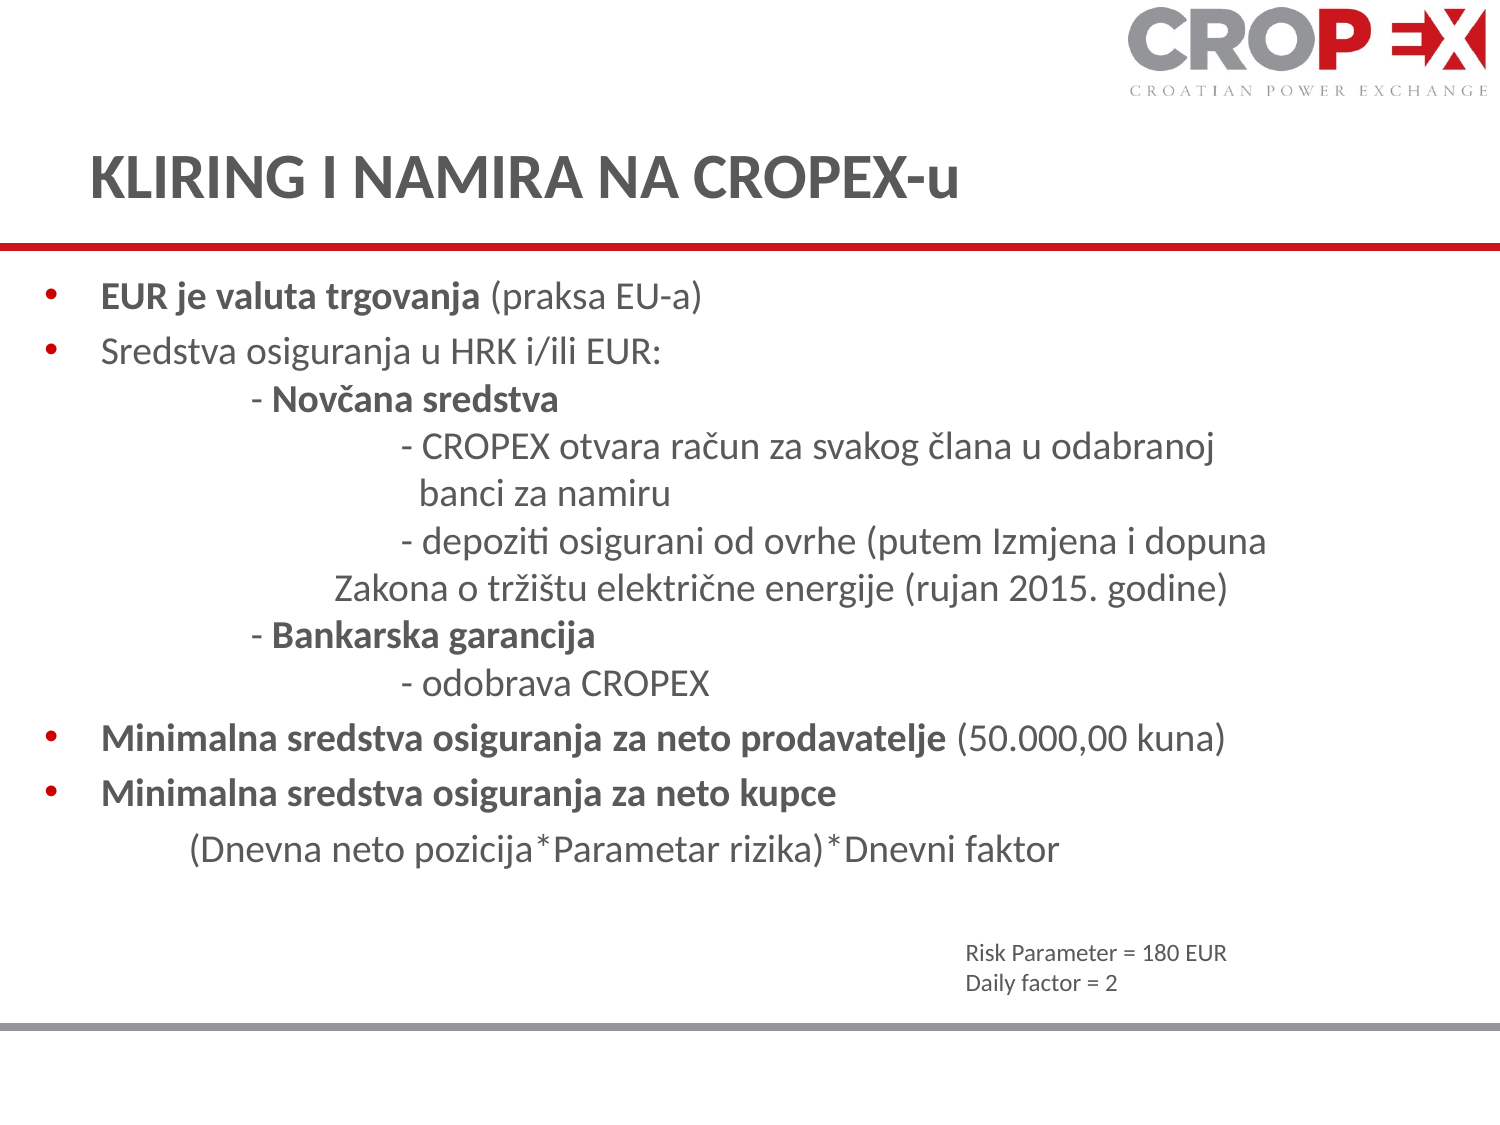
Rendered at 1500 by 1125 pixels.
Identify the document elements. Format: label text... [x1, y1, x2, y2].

picture [0, 243, 1500, 251]
picture [0, 1023, 29, 1031]
text_box Risk Parameter = 180 EUR Daily factor = 2 [950, 928, 1270, 1004]
title KLIRING I NAMIRA NA CROPEX-u [75, 113, 1425, 233]
picture [1128, 7, 1487, 96]
list EUR je valuta trgovanja (praksa EU-a) Sredstva osiguranja u HRK i/ili EUR: - Novčana sredstva - CROPEX otvara račun za svakog člana u odabranoj banci za namiru - depoziti osigurani od ovrhe (putem Izmjena i dopuna Zakona o tržištu električne energije (rujan 2015. godine) - Bankarska garancija - odobrava CROPEX Minimalna sredstva osiguranja za neto prodavatelje (50.000,00 kuna) Minimalna sredstva osiguranja za neto kupce (Dnevna neto pozicija*Parametar rizika)*Dnevni faktor [29, 262, 1459, 1047]
picture [1459, 1023, 1500, 1031]
